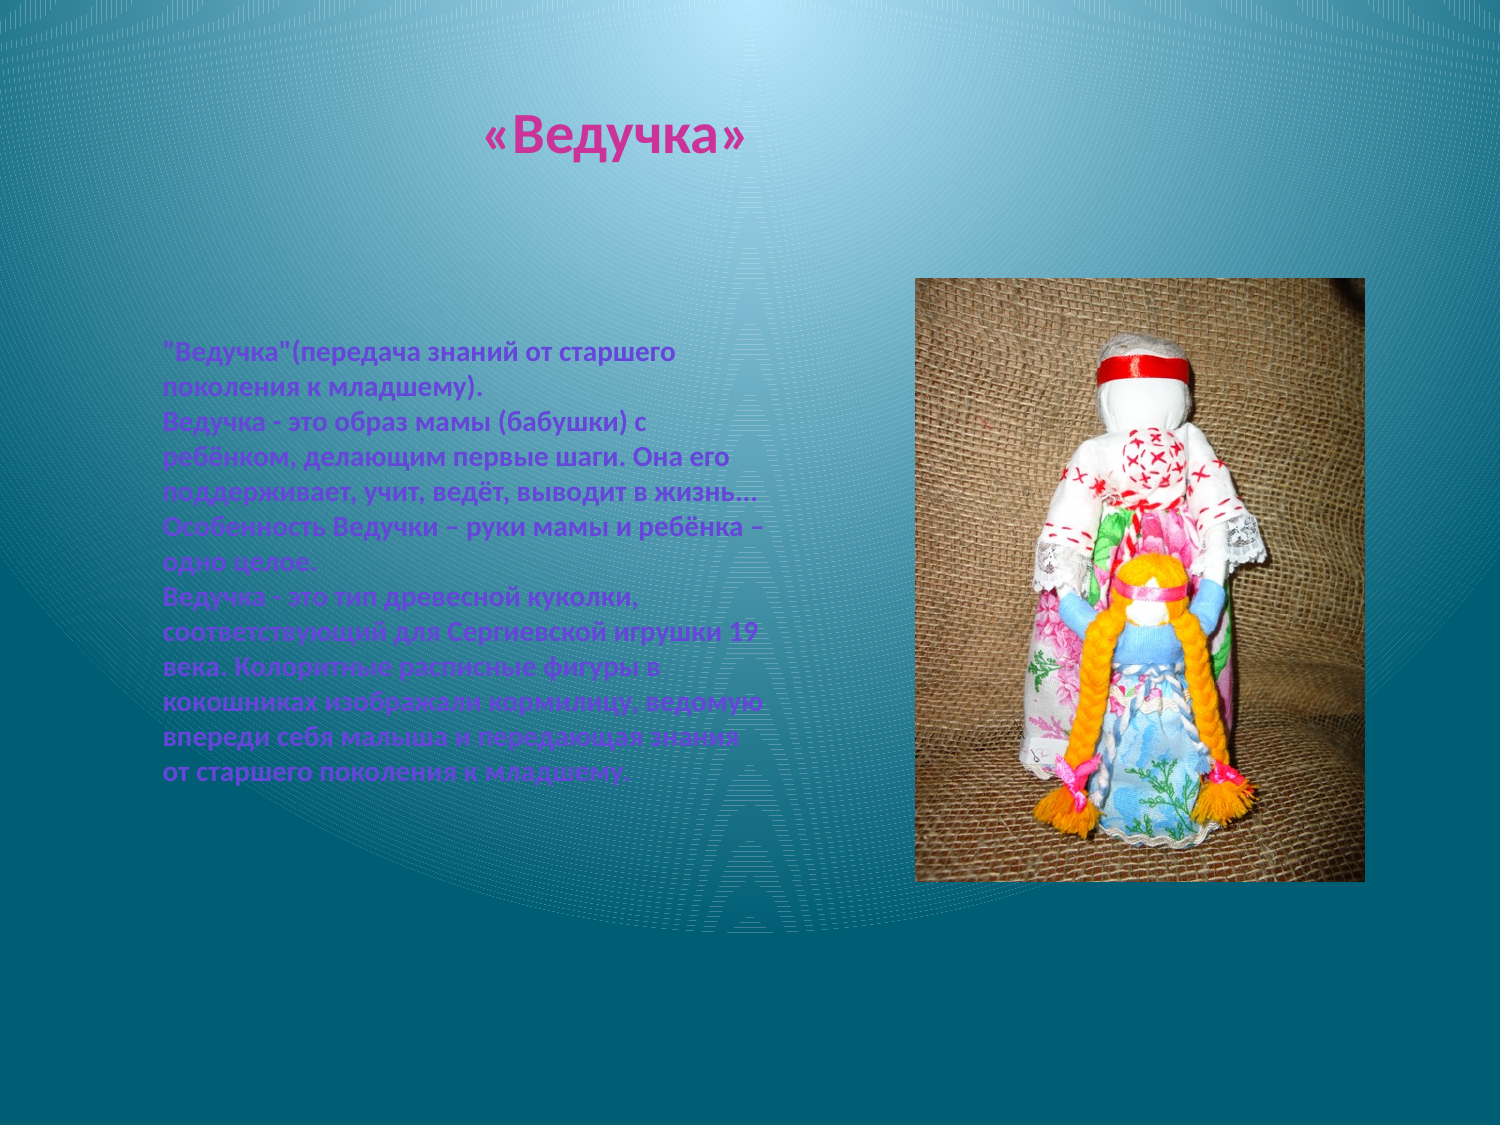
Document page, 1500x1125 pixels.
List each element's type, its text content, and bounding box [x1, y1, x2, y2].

title «Ведучка» [466, 78, 857, 173]
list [915, 278, 1365, 882]
list "Ведучка"(передача знаний от старшего поколения к младшему). Ведучка - это образ мамы (бабушки) с ребёнком, делающим первые шаги. Она его поддерживает, учит, ведёт, выводит в жизнь... Особенность Ведучки – руки мамы и ребёнка – одно целое. Ведучка - это тип древесной куколки, соответствующий для Сергиевской игрушки 19 века. Колоритные расписные фигуры в кокошниках изображали кормилицу, ведомую впереди себя малыша и передающая знания от старшего поколения к младшему. [147, 243, 786, 1005]
picture [1365, 627, 1371, 637]
